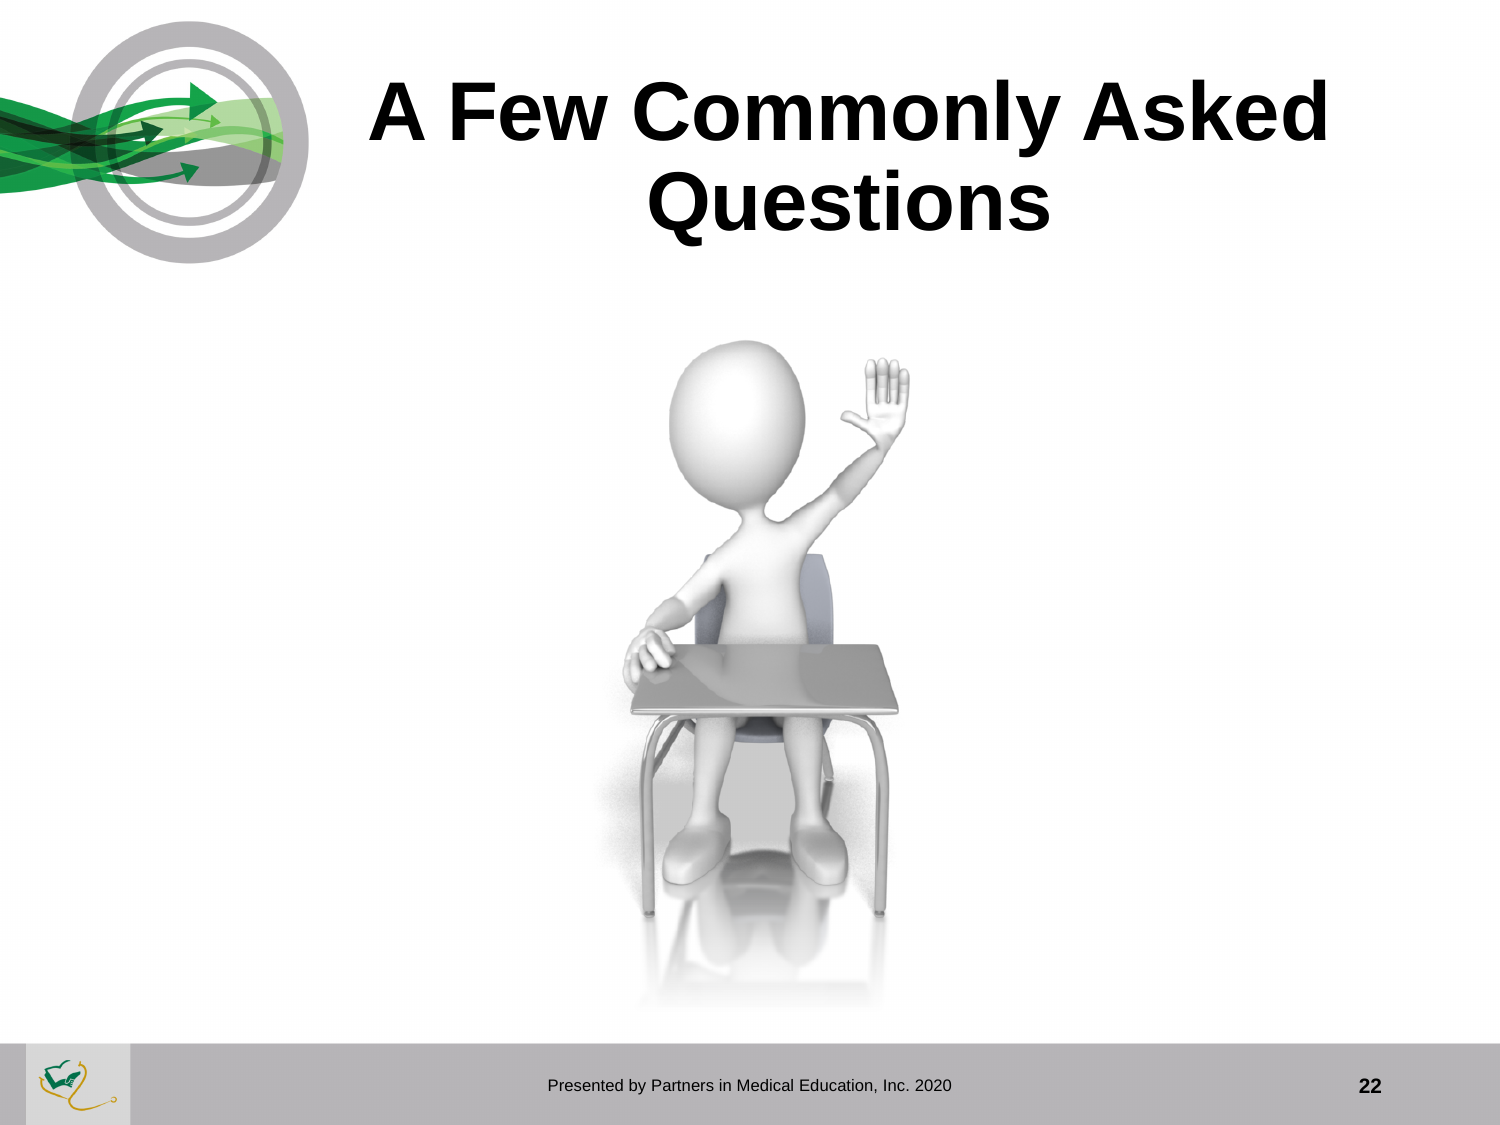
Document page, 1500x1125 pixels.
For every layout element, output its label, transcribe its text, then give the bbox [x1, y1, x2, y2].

slide_number 22 [1059, 1055, 1397, 1116]
footer Presented by Partners in Medical Education, Inc. 2020 [496, 1055, 1004, 1116]
picture [0, 0, 1500, 1125]
title A Few Commonly Asked Questions [314, 49, 1385, 268]
